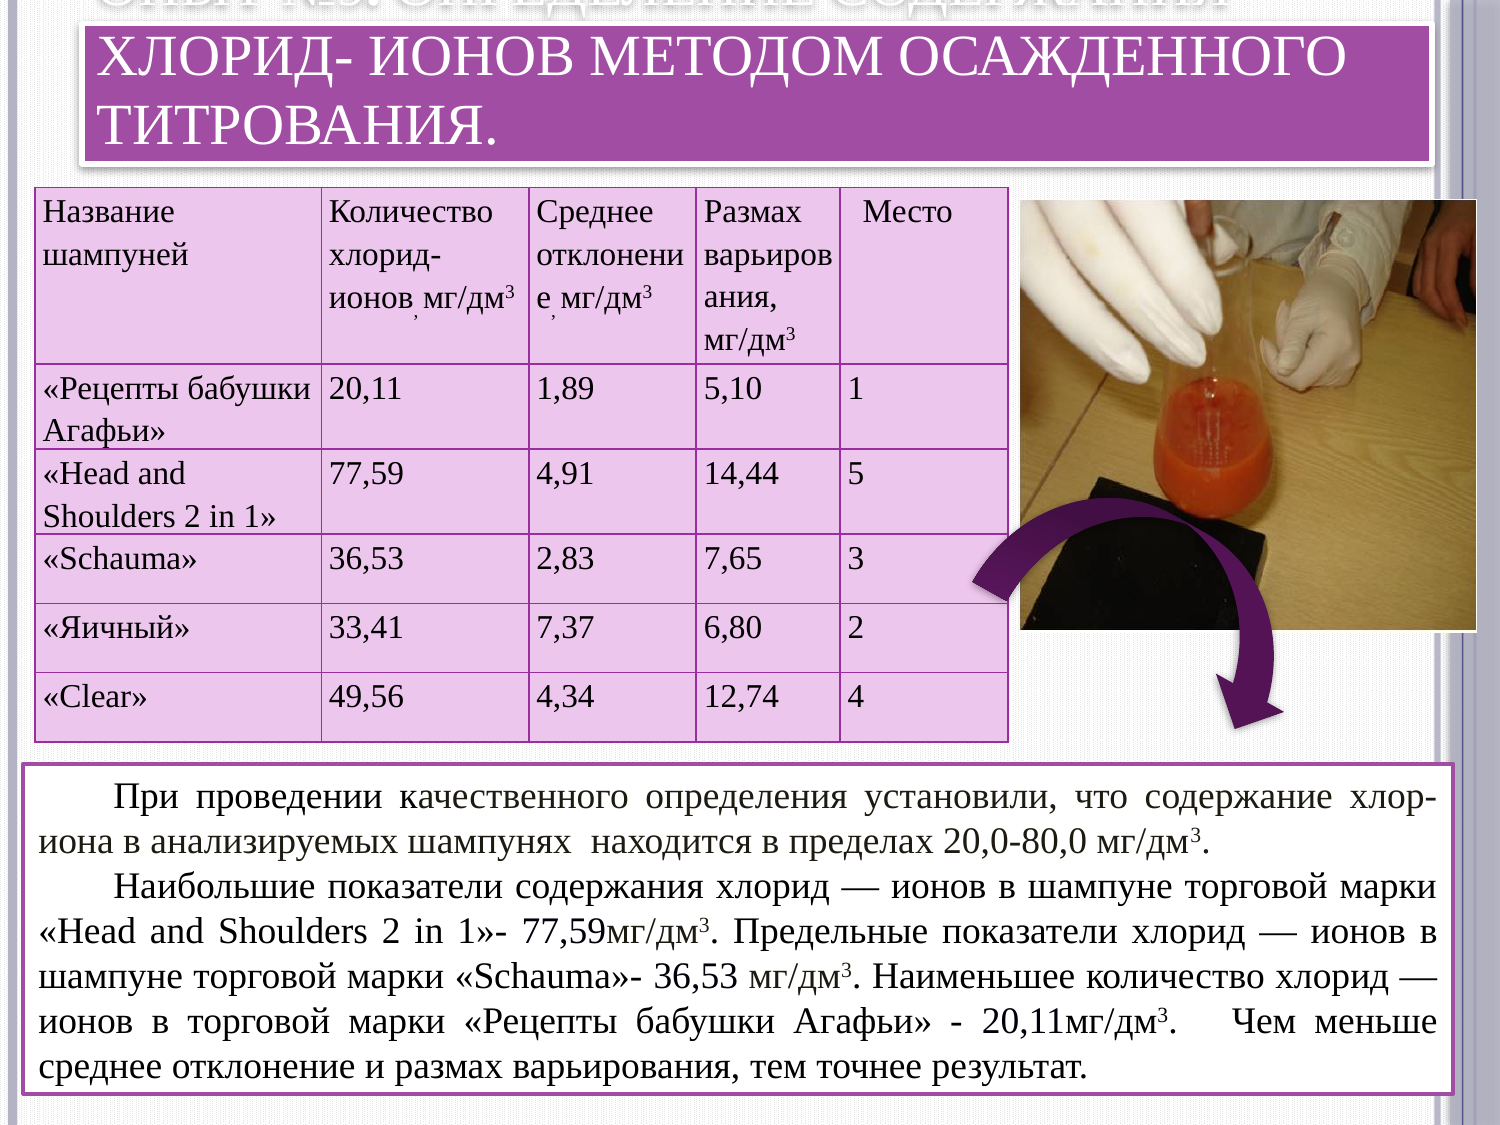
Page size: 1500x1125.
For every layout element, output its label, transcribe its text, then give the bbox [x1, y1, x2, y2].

table_cell 49,56 [322, 673, 528, 741]
table_cell 33,41 [322, 604, 528, 672]
text_box [1215, 643, 1285, 730]
table_cell 2 [841, 604, 1007, 672]
table_cell «Рецепты бабушки Агафьи» [36, 365, 321, 448]
table_header Место [841, 188, 1007, 363]
table_cell 14,44 [697, 450, 839, 533]
table_cell 20,11 [322, 365, 528, 448]
table_cell 36,53 [322, 535, 528, 603]
table_header Количество хлорид- ионов, мг/дм3 [322, 188, 528, 363]
table_cell 12,74 [697, 673, 839, 741]
table_cell 4,91 [530, 450, 695, 533]
table_cell «Яичный» [36, 604, 321, 672]
table_cell 7,37 [530, 604, 695, 672]
table_cell 77,59 [322, 450, 528, 533]
table_cell 4,34 [530, 673, 695, 741]
text_box При проведении качественного определения установили, что содержание хлор-иона в анализируемых шампунях находится в пределах 20,0-80,0 мг/дм3. Наибольшие показатели содержания хлорид — ионов в шампуне торговой марки «Head and Shoulders 2 in 1»- 77,59мг/дм3. Предельные показатели хлорид — ионов в шампуне торговой марки «Schauma»- 36,53 мг/дм3. Наименьшее количество хлорид — ионов в торговой марки «Рецепты бабушки Агафьи» - 20,11мг/дм3. Чем меньше среднее отклонение и размах варьирования, тем точнее результат. [21, 762, 1455, 1096]
table_header Размах варьирования, мг/дм3 [697, 188, 839, 363]
table_cell 1,89 [530, 365, 695, 448]
table_cell 2,83 [530, 535, 695, 603]
table_cell 5,10 [697, 365, 839, 448]
table_header Среднее отклонение, мг/дм3 [530, 188, 695, 363]
table_cell 6,80 [697, 604, 839, 672]
title Опыт №9. Определение содержания хлорид- ионов методом осажденного титрования. [79, 21, 1435, 167]
table_cell 1 [841, 365, 1007, 448]
table_cell 7,65 [697, 535, 839, 603]
table_cell 4 [841, 673, 1007, 741]
picture [1018, 198, 1478, 634]
table_cell «Head and Shoulders 2 in 1» [36, 450, 321, 533]
table_header Название шампуней [36, 188, 321, 363]
table_cell 5 [841, 450, 1007, 533]
table_cell «Clear» [36, 673, 321, 741]
table_cell «Schauma» [36, 535, 321, 603]
table_cell 3 [841, 535, 1003, 603]
